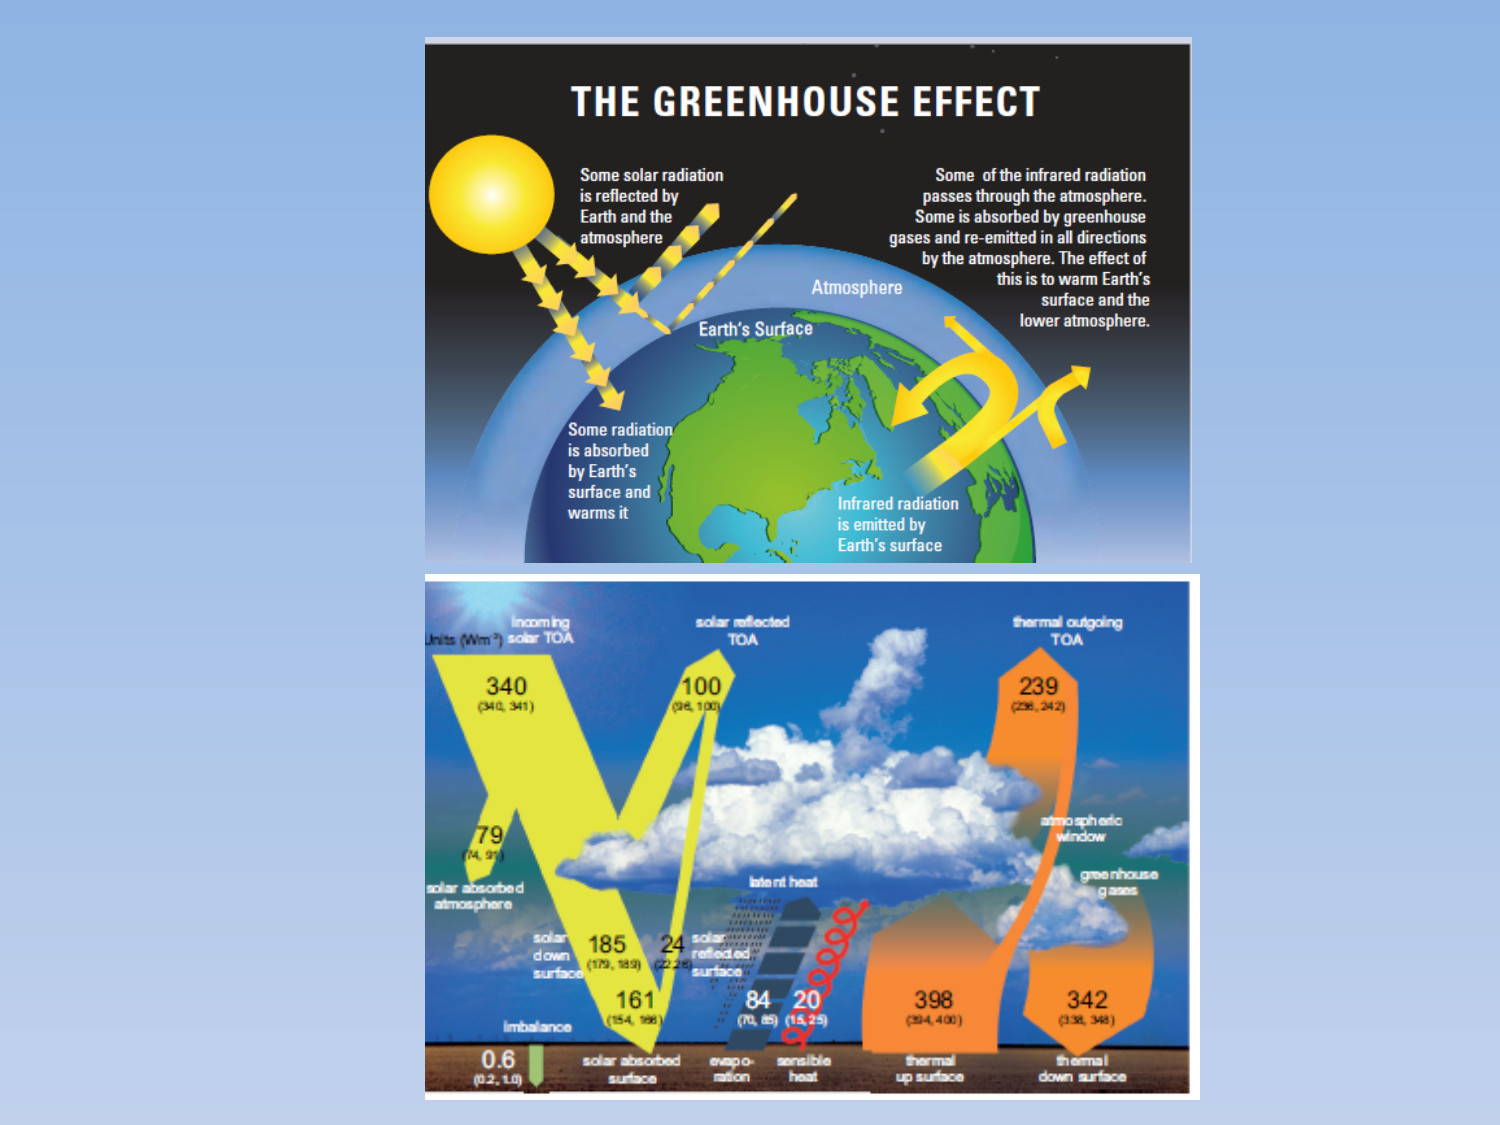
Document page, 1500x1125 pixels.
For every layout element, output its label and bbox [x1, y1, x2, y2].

picture [424, 574, 1200, 1101]
list [424, 37, 1192, 563]
